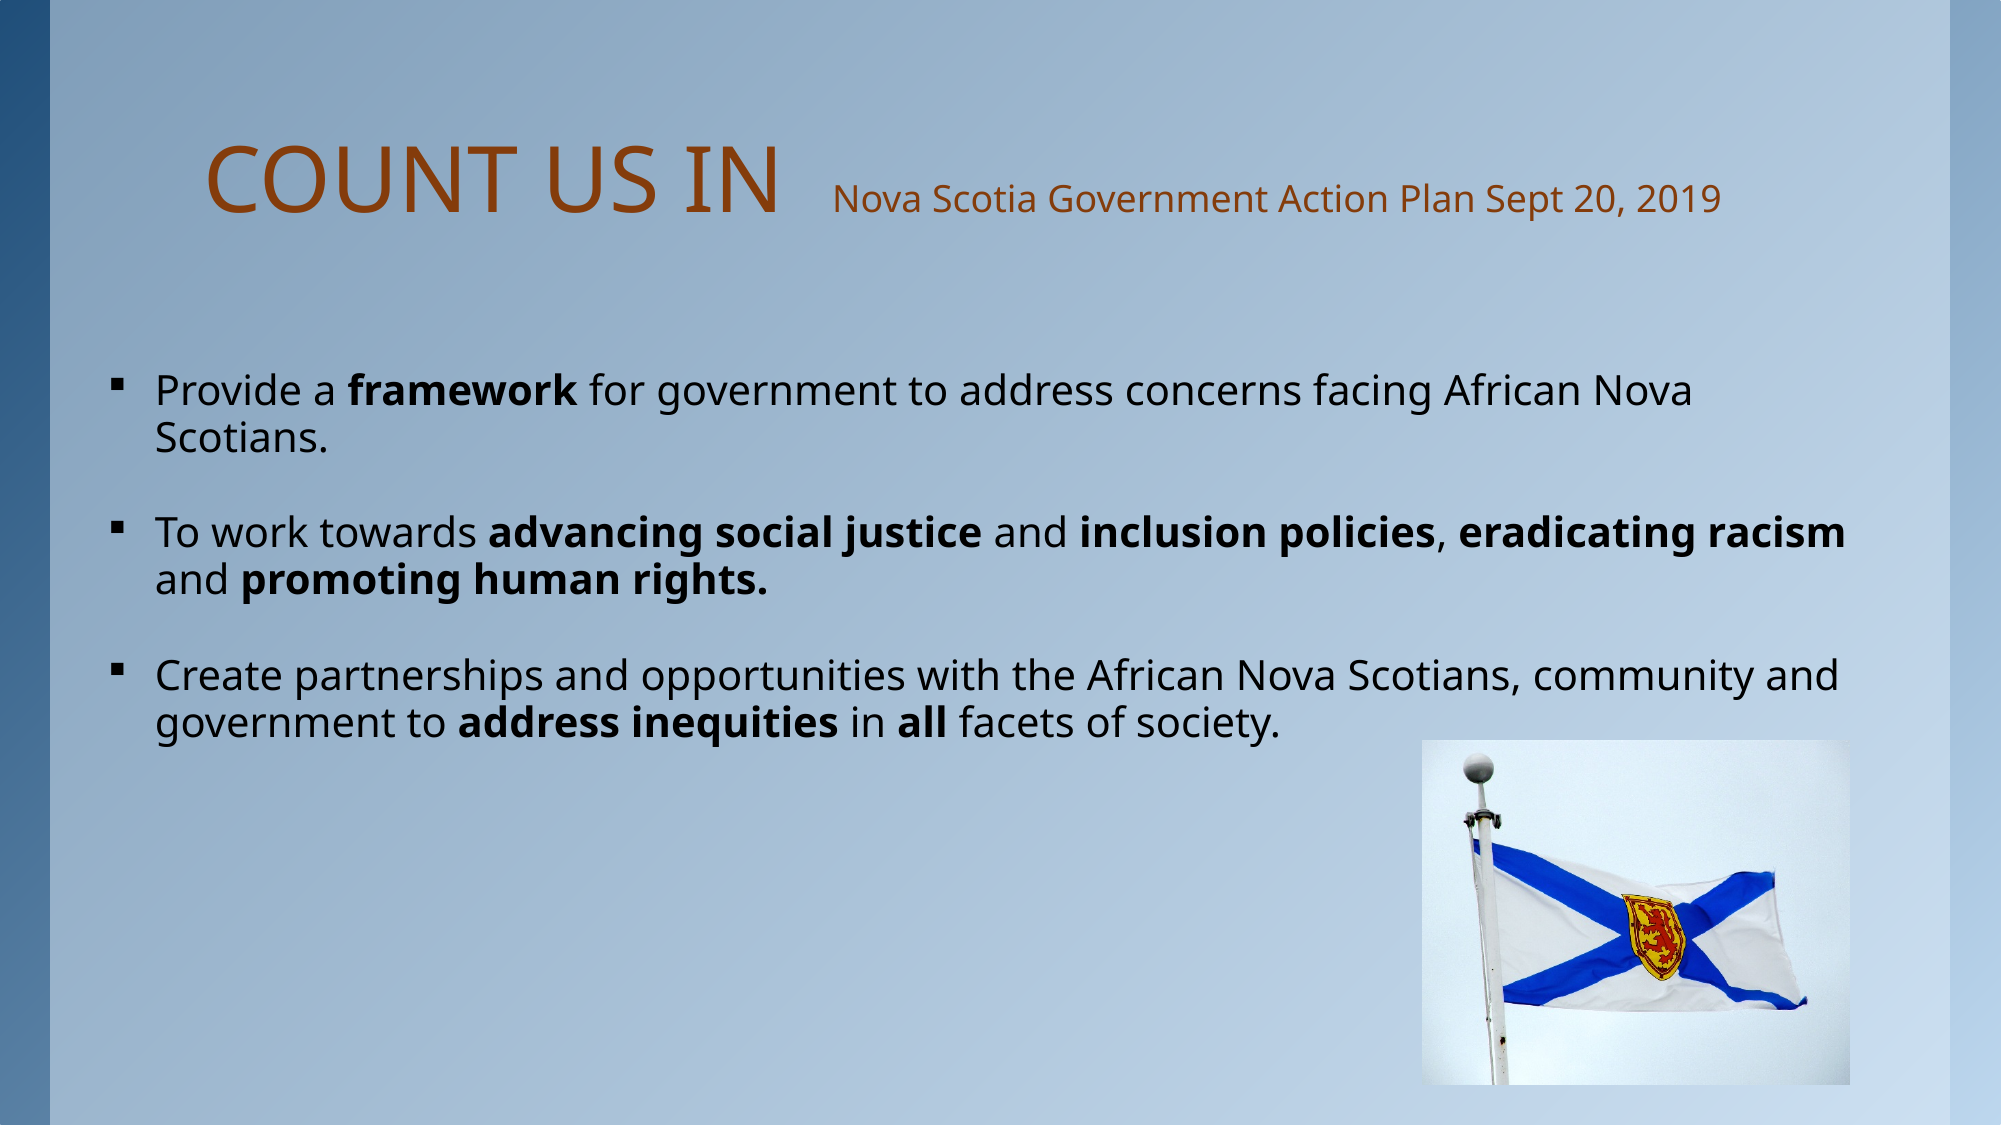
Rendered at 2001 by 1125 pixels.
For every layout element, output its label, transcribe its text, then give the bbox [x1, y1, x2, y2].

text_box Provide a framework for government to address concerns facing African Nova Scotians. To work towards advancing social justice and inclusion policies, eradicating racism and promoting human rights. Create partnerships and opportunities with the African Nova Scotians, community and government to address inequities in all facets of society. [93, 359, 1865, 845]
picture [1422, 740, 1850, 1085]
title COUNT US IN Nova Scotia Government Action Plan Sept 20, 2019 [183, 12, 1850, 242]
